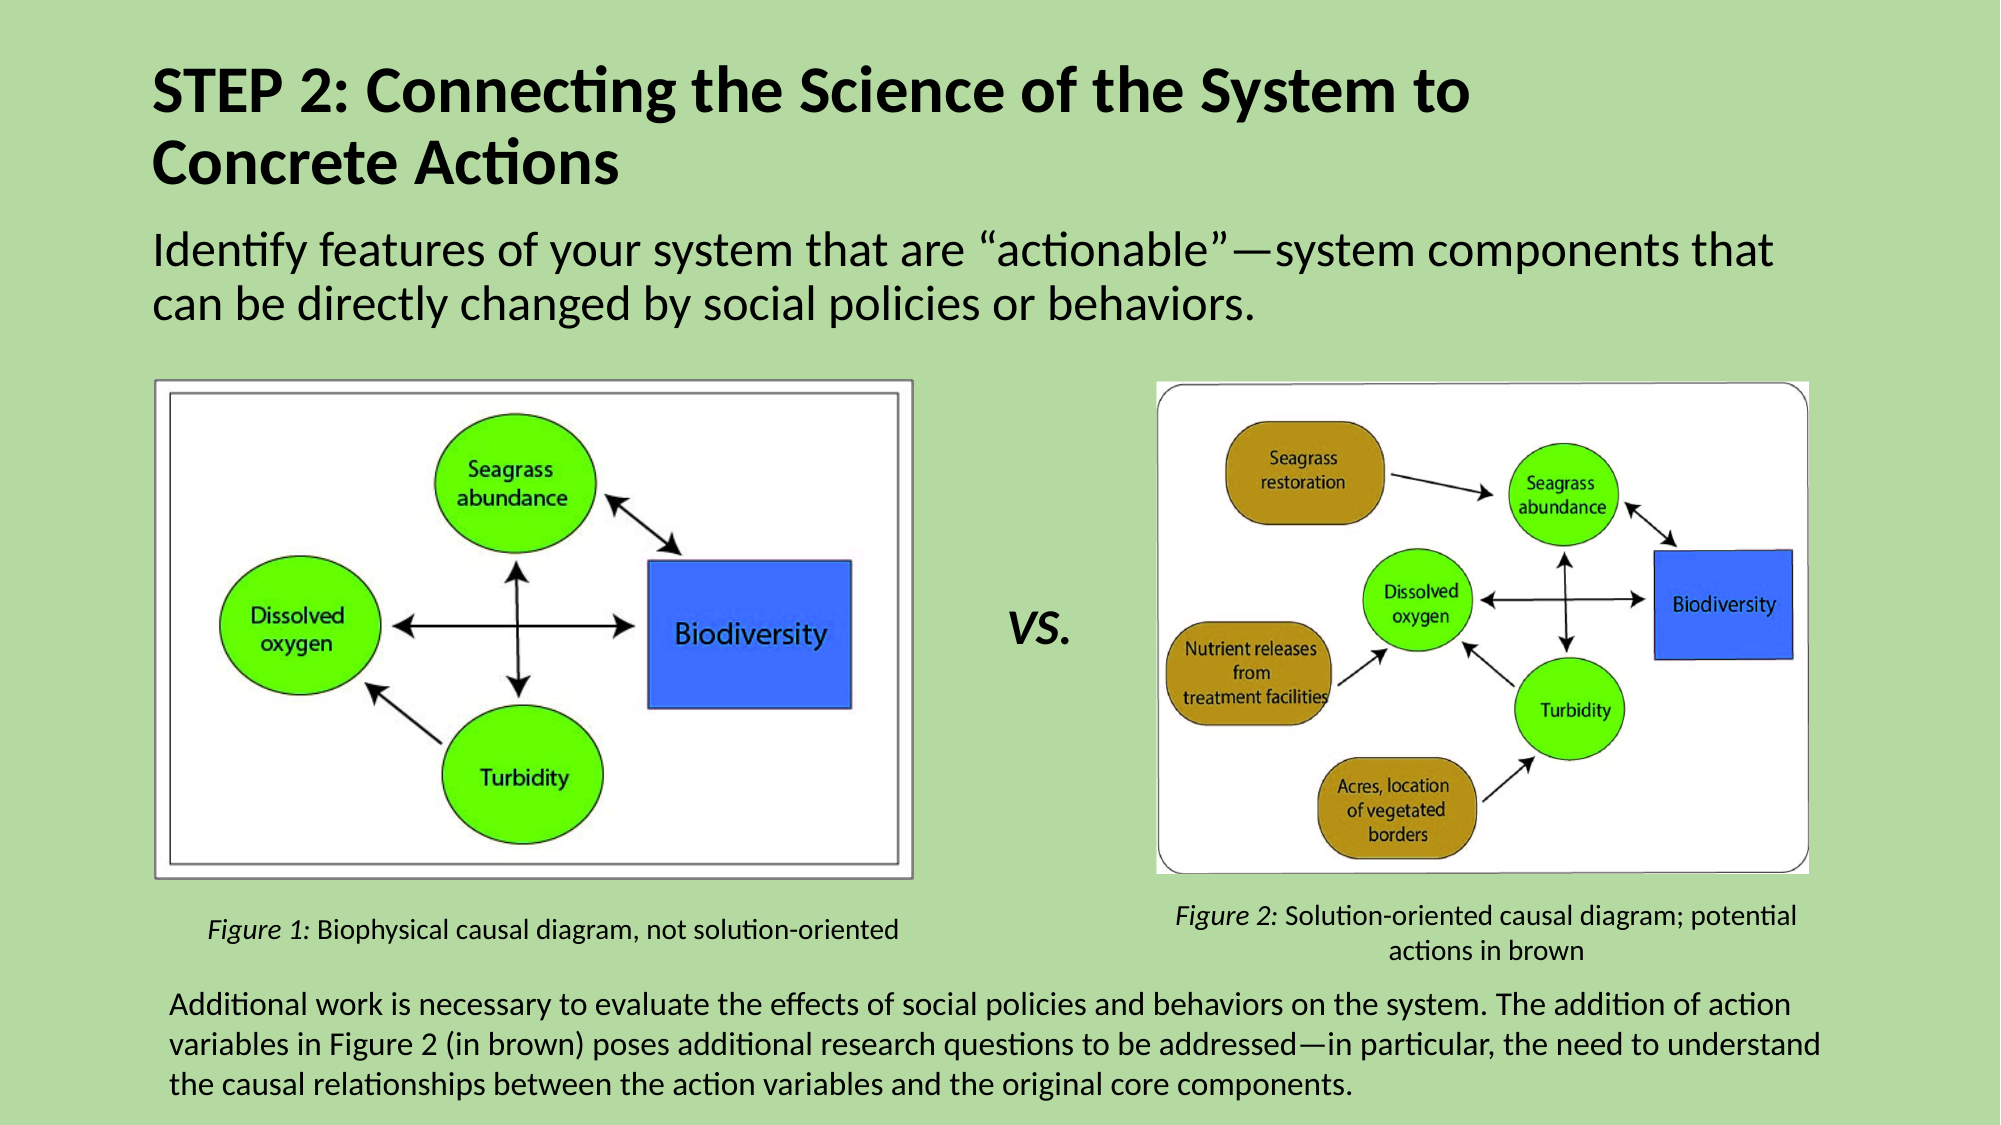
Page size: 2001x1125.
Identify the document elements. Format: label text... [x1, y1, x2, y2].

text_box Figure 1: Biophysical causal diagram, not solution-oriented [154, 903, 954, 953]
list Identify features of your system that are “actionable”—system components that can be directly changed by social policies or behaviors. [137, 215, 1848, 375]
picture [154, 379, 914, 880]
text_box Additional work is necessary to evaluate the effects of social policies and behaviors on the system. The addition of action variables in Figure 2 (in brown) poses additional research questions to be addressed—in particular, the need to understand the causal relationships between the action variables and the original core components. [154, 974, 1881, 1110]
text_box VS. [953, 587, 1126, 663]
picture [1157, 301, 1809, 954]
text_box Figure 2: Solution-oriented causal diagram; potential actions in brown [1125, 889, 1848, 974]
title STEP 2: Connecting the Science of the System to Concrete Actions [137, 62, 1911, 192]
